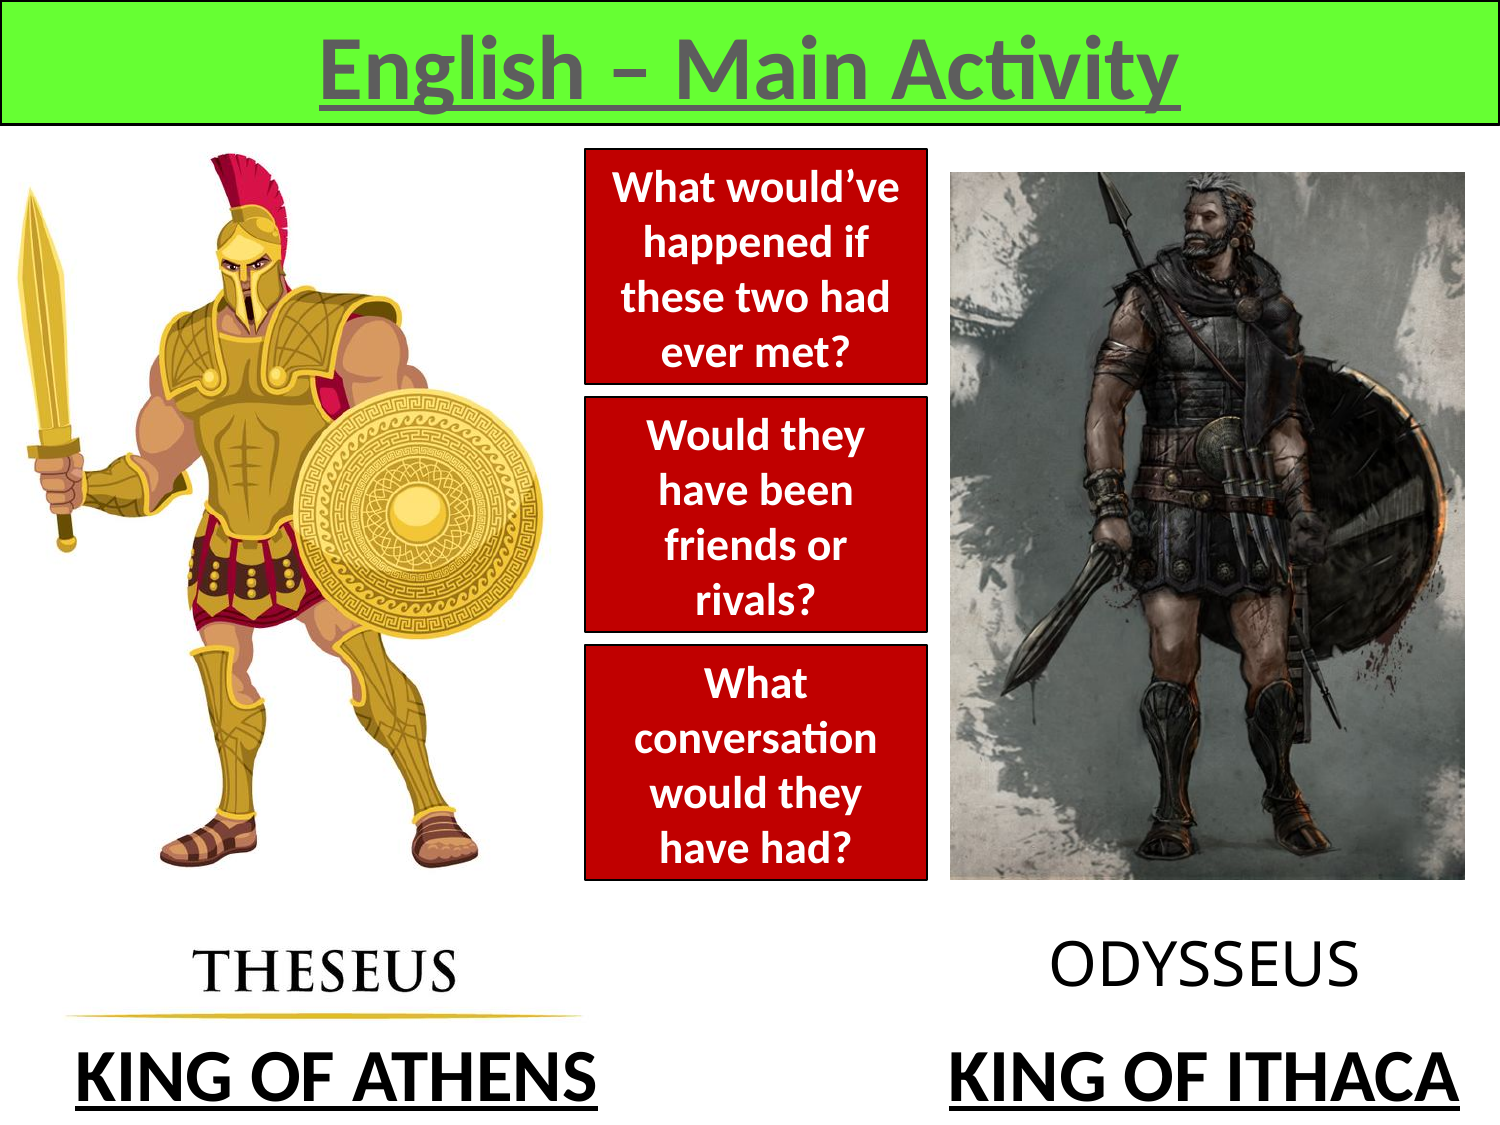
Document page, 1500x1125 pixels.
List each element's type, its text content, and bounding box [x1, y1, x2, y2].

text_box What conversation would they have had? [625, 645, 928, 880]
text_box ODYSSEUS [1033, 916, 1377, 1007]
text_box English – Main Activity [0, 0, 1500, 125]
text_box Would they have been friends or rivals? [625, 397, 928, 632]
picture [950, 172, 1465, 880]
text_box What would’ve happened if these two had ever met? [625, 148, 928, 384]
text_box KING OF ITHACA [909, 1018, 1500, 1124]
picture [0, 90, 621, 1045]
text_box KING OF ATHENS [41, 1018, 632, 1124]
